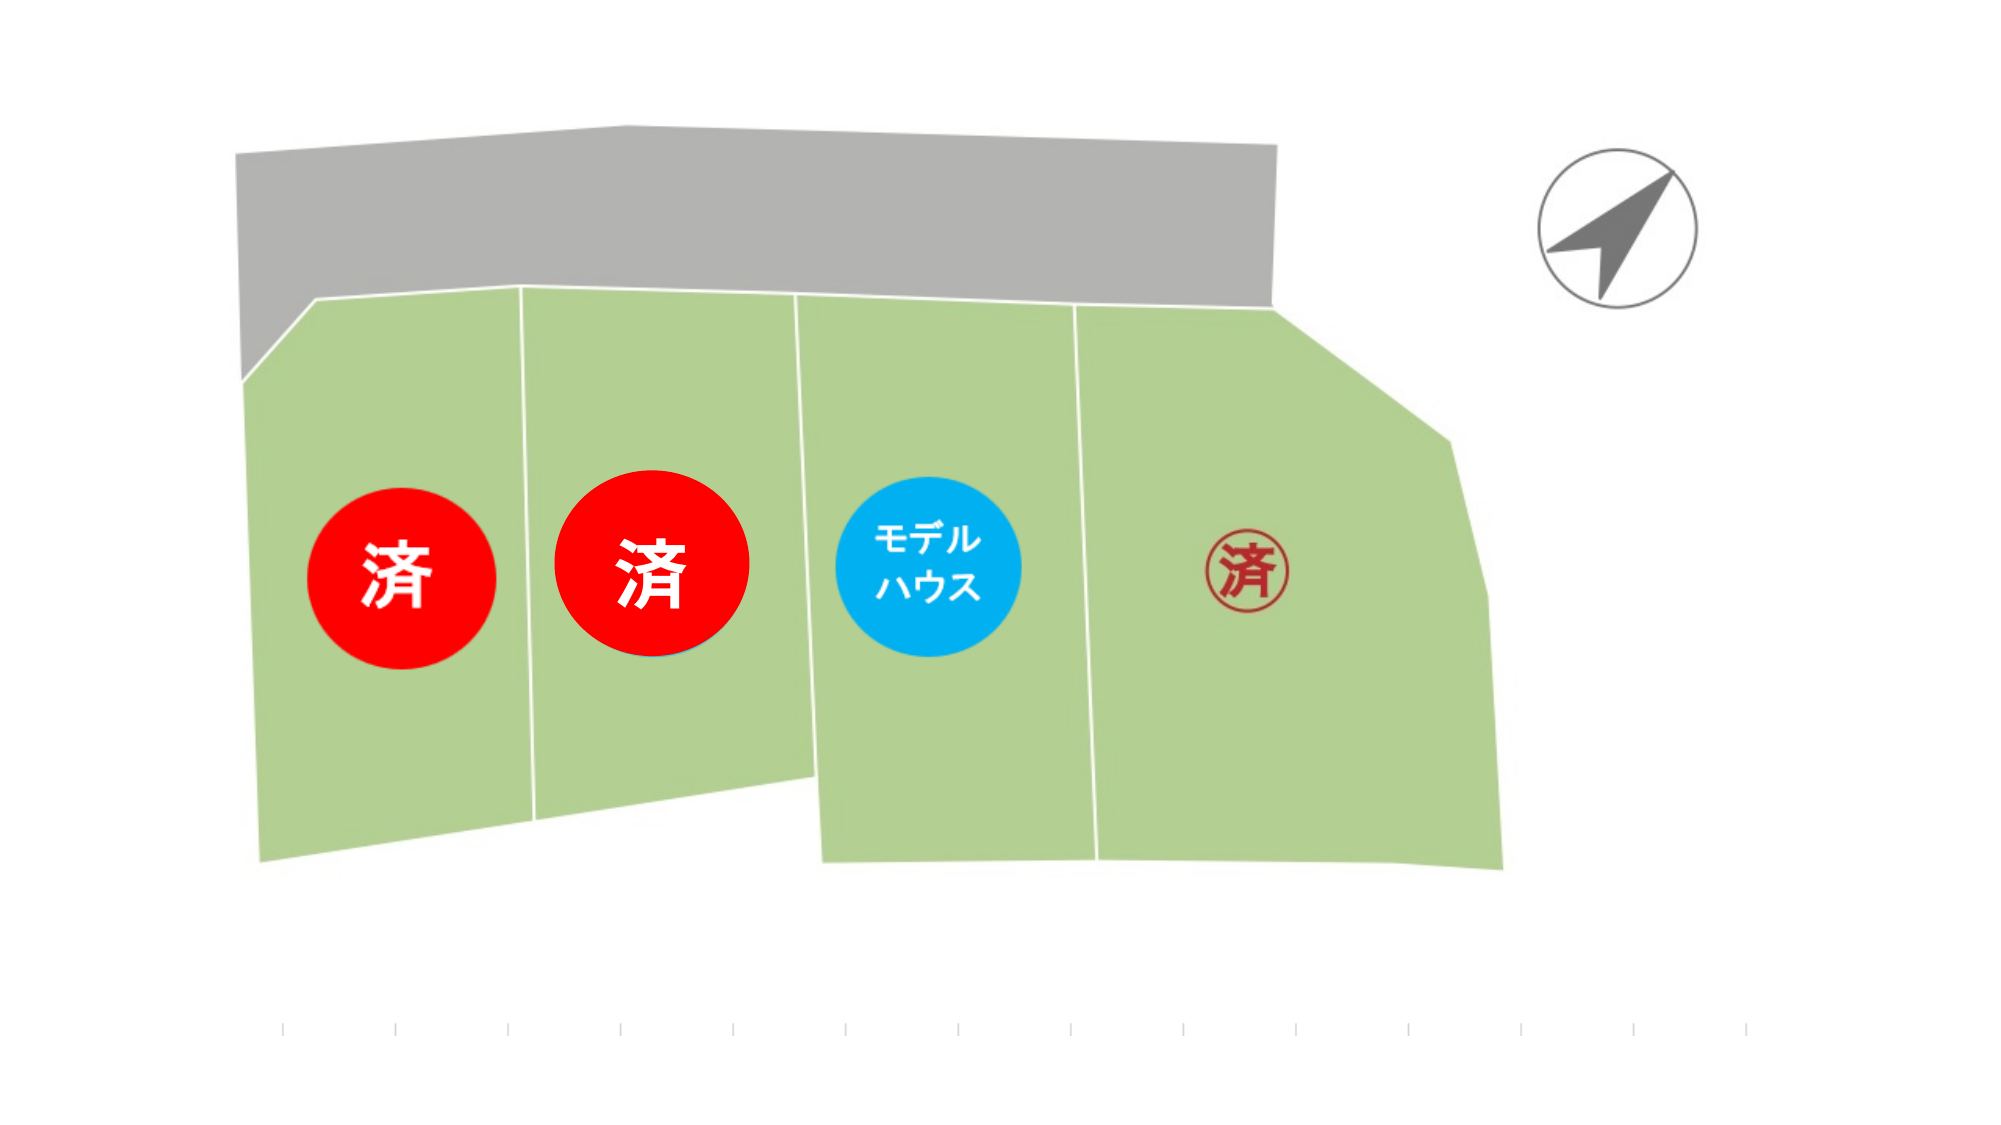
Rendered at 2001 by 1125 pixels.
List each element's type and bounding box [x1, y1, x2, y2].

picture [173, 89, 1827, 1036]
